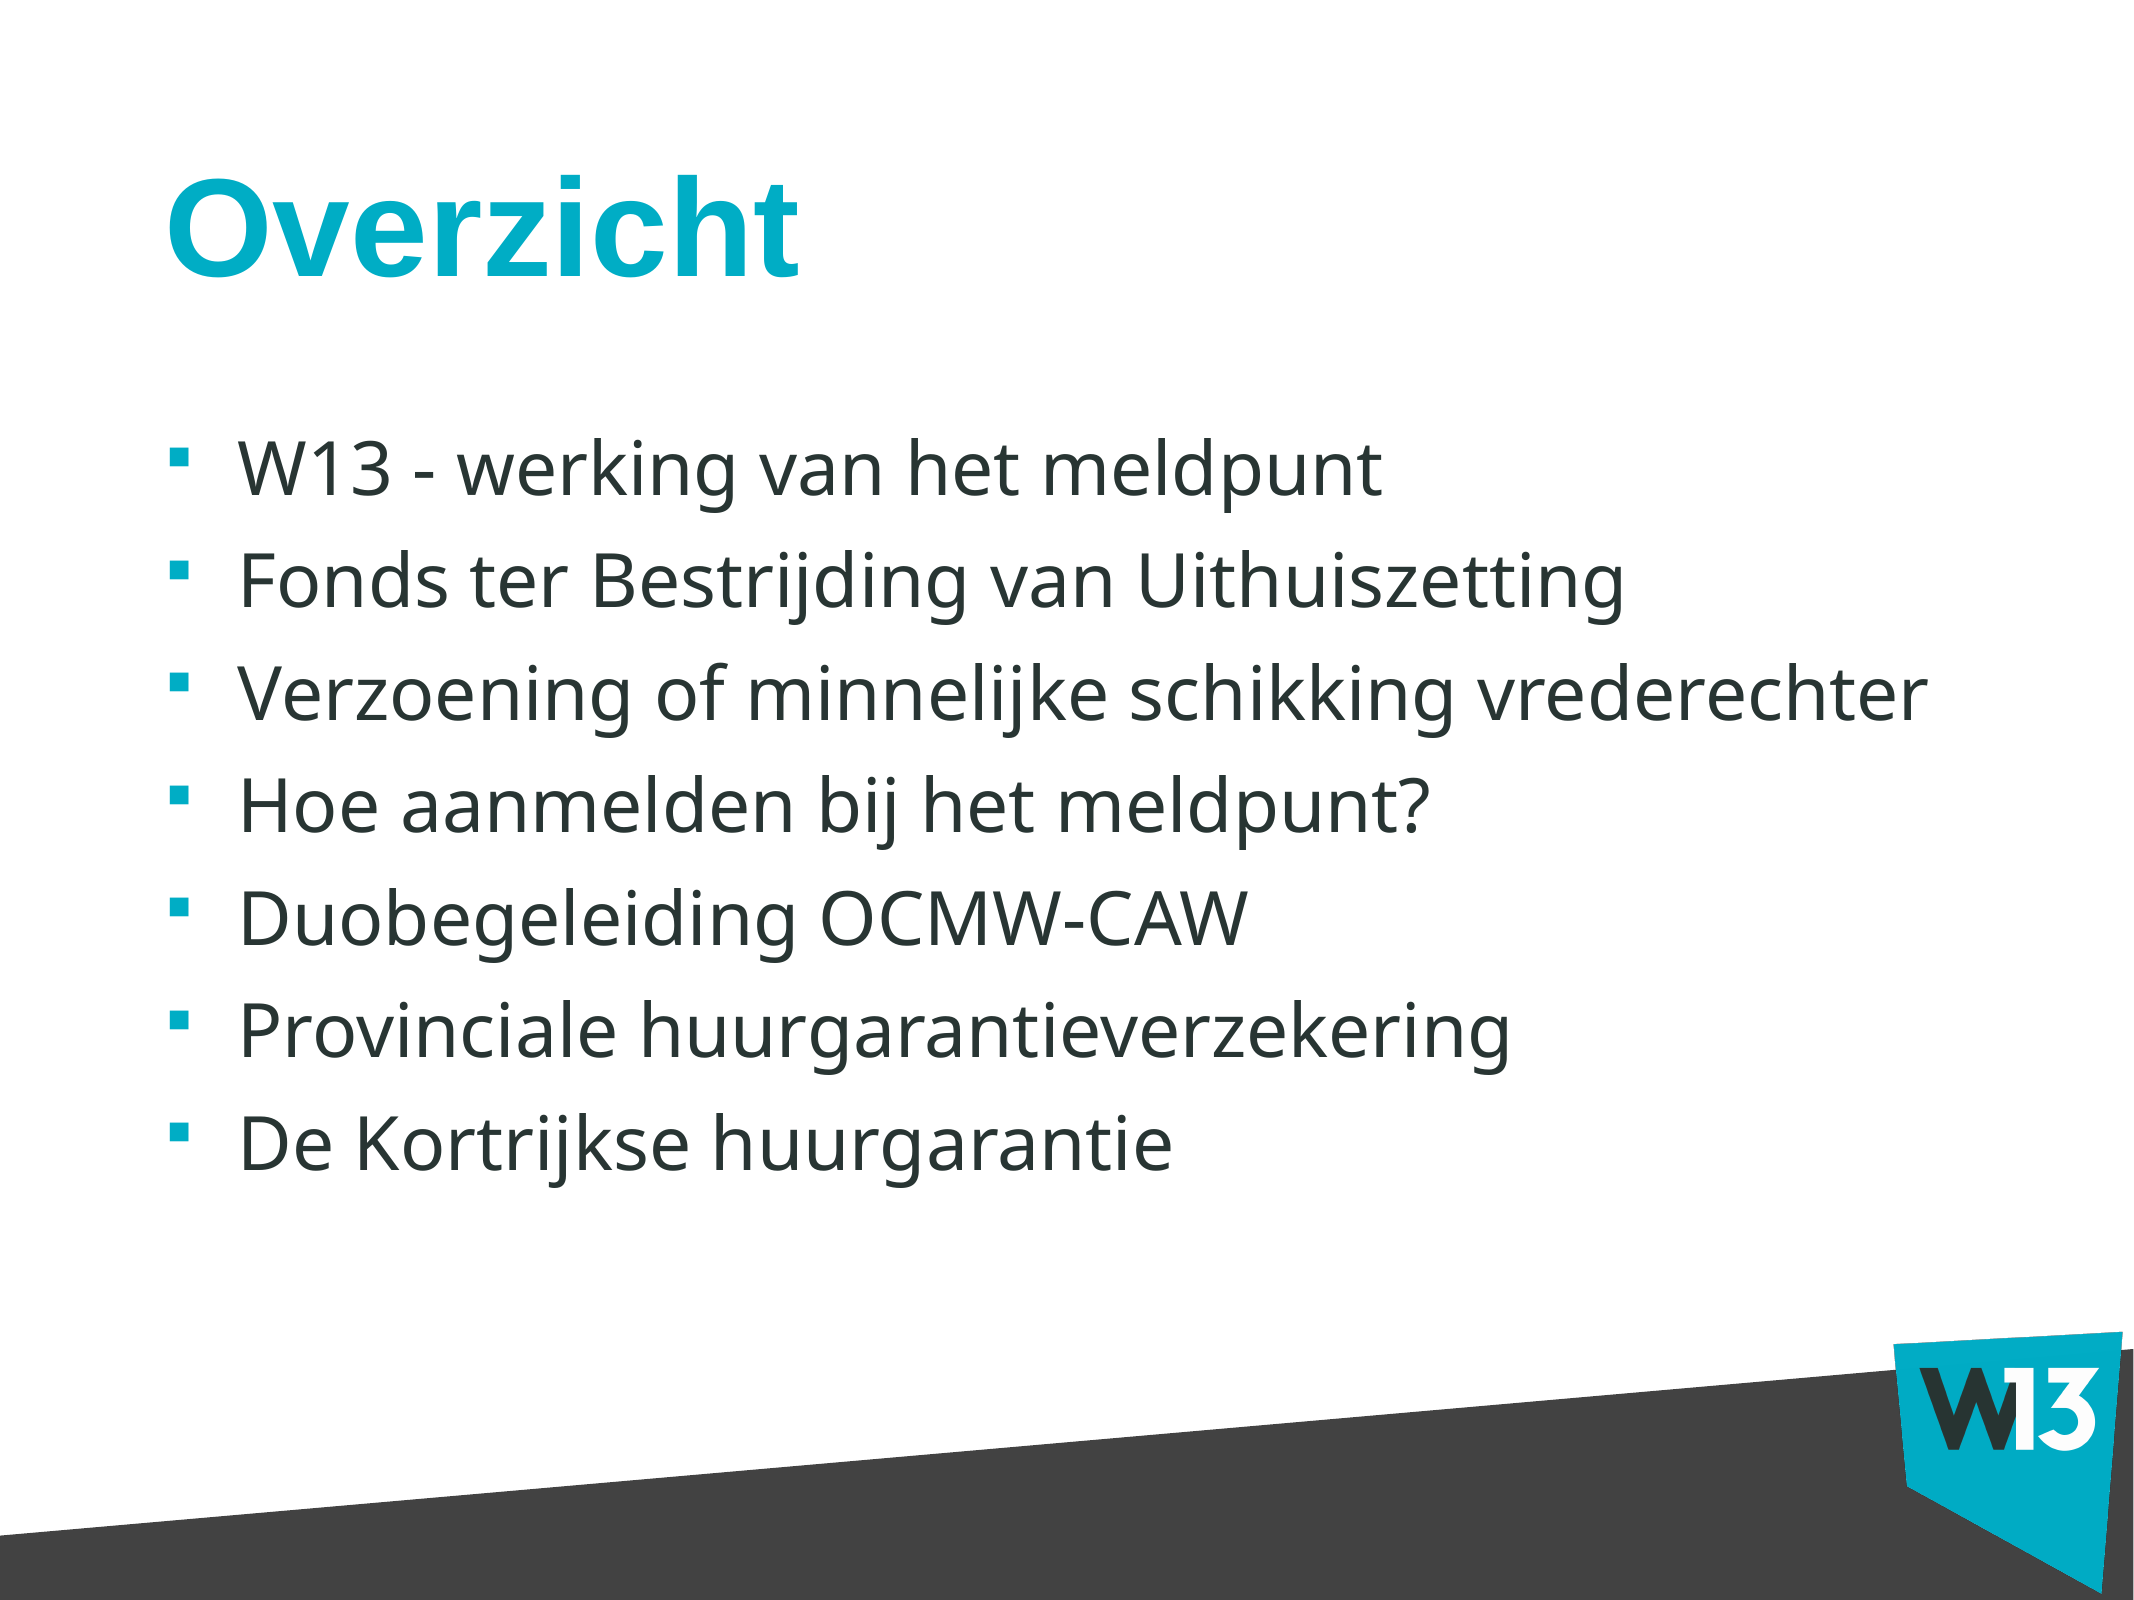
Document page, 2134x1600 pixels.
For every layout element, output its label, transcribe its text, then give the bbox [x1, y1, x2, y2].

picture [1882, 1326, 2134, 1600]
title Overzicht [155, 72, 1978, 368]
text_box [156, 389, 1978, 1421]
